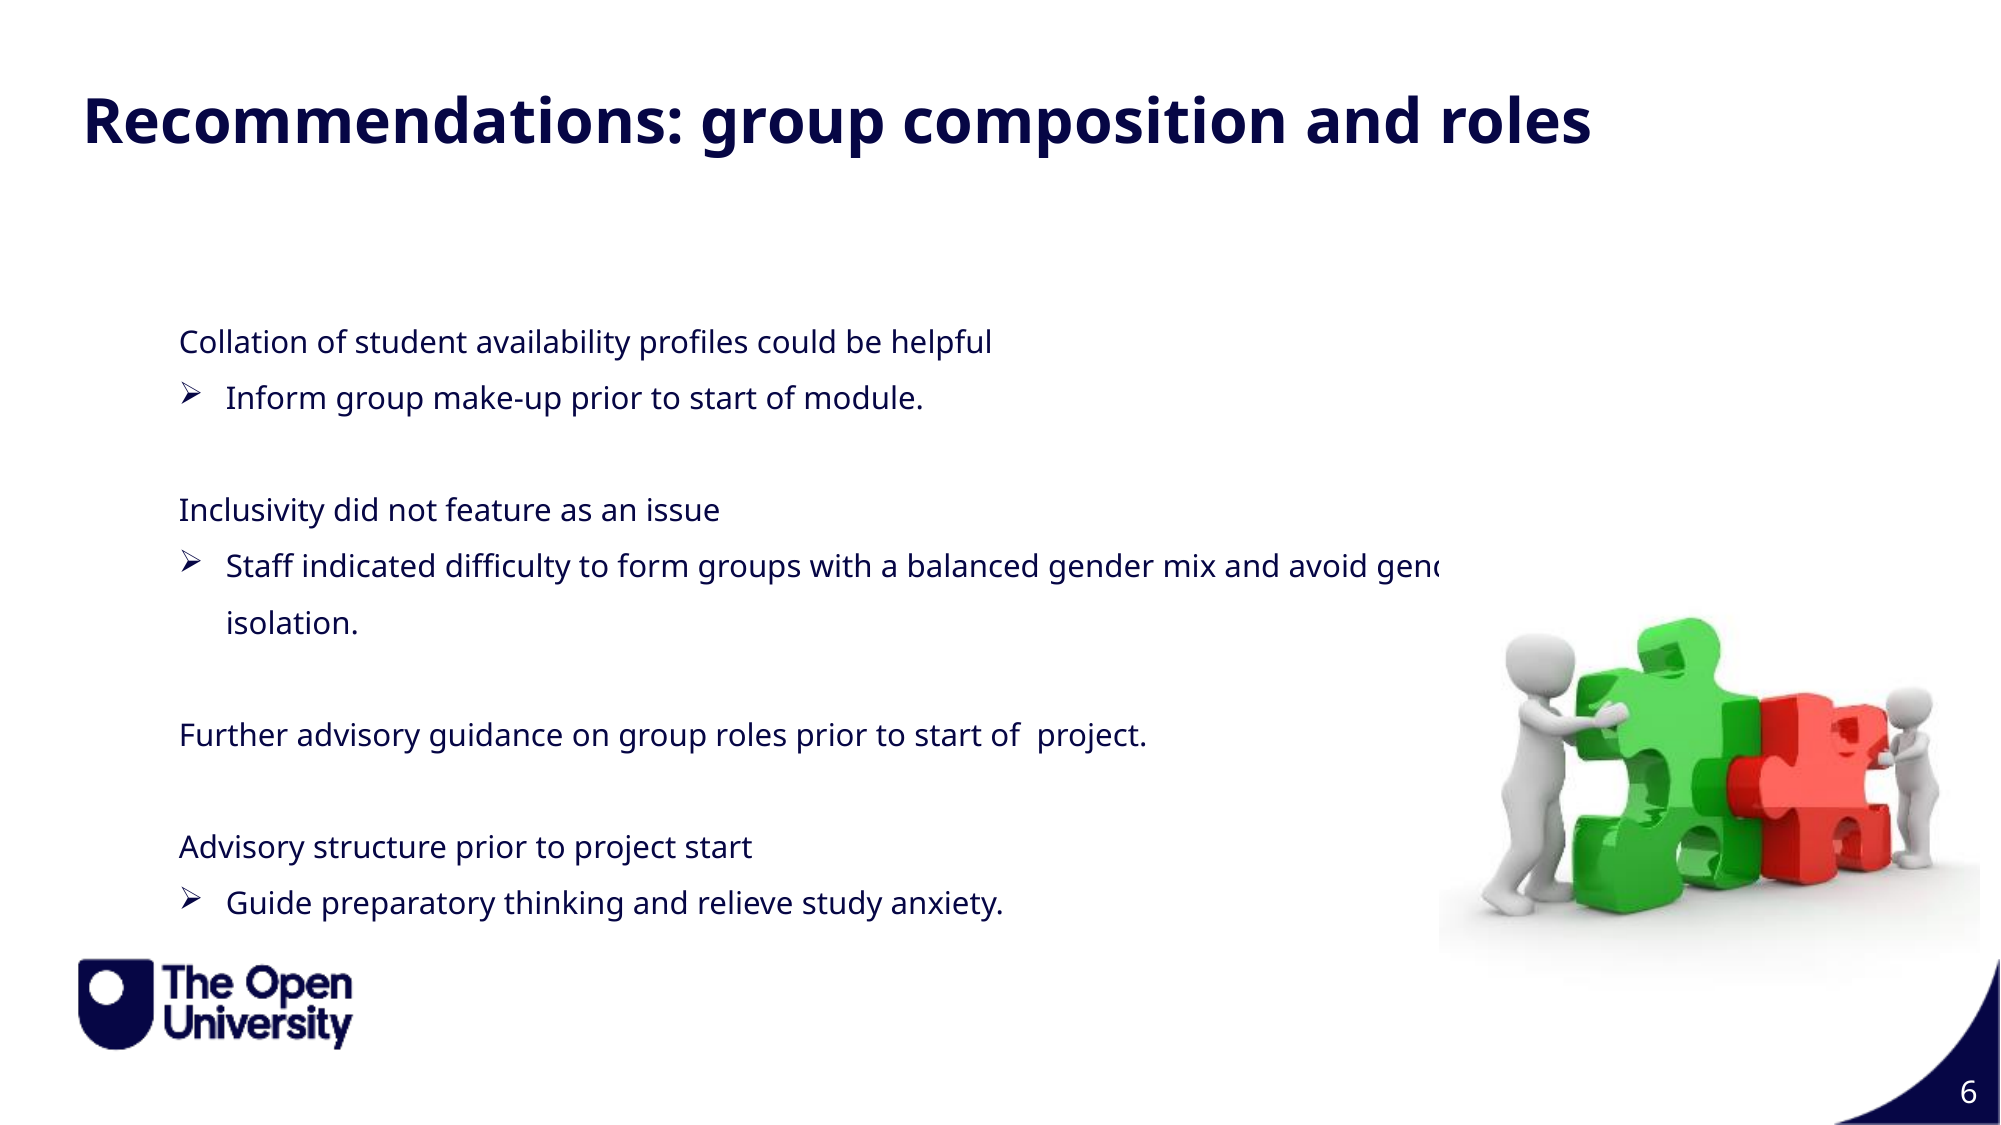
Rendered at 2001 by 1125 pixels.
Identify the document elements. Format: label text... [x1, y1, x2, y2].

picture [77, 956, 358, 1053]
list Collation of student availability profiles could be helpful Inform group make-up prior to start of module. Inclusivity did not feature as an issue Staff indicated difficulty to form groups with a balanced gender mix and avoid gender isolation. Further advisory guidance on group roles prior to start of project. Advisory structure prior to project start Guide preparatory thinking and relieve study anxiety. [164, 295, 1500, 922]
picture [1439, 465, 2000, 1125]
list Recommendations: group composition and roles [67, 66, 1835, 148]
